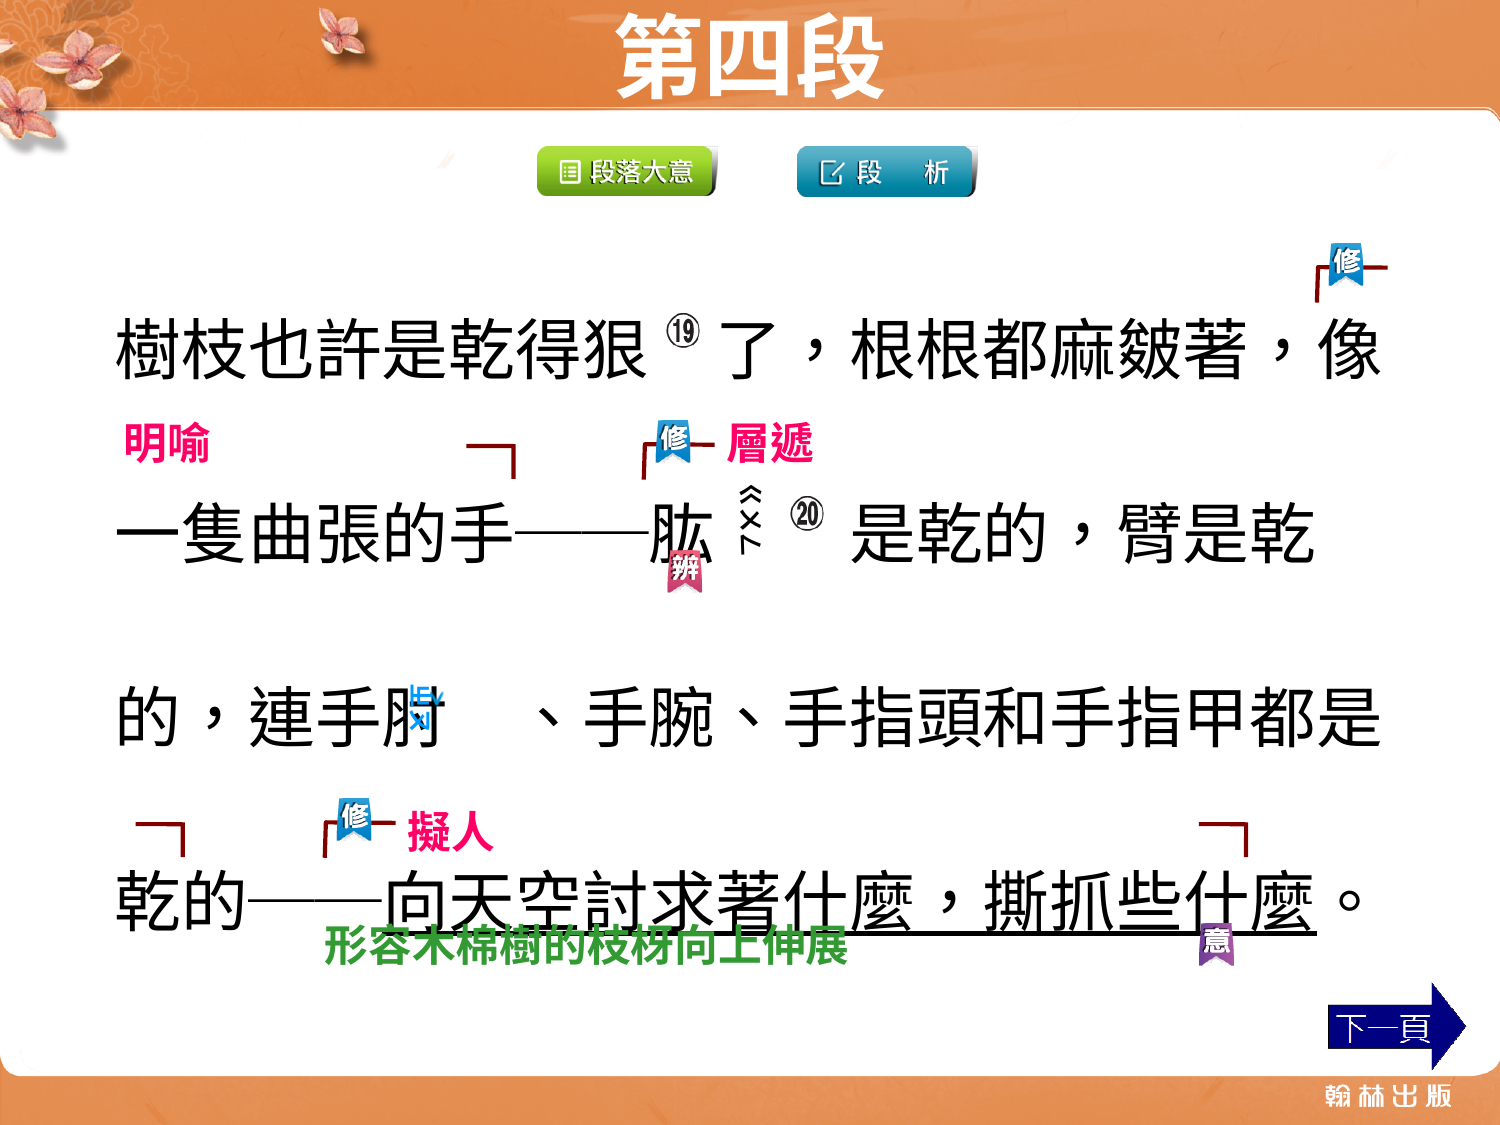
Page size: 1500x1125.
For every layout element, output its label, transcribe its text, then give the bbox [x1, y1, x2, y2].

text_box 明喻 [123, 415, 219, 468]
text_box 形容木棉樹的枝枒向上伸展 [324, 917, 1176, 971]
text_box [383, 668, 455, 776]
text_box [1198, 822, 1247, 858]
text_box [643, 444, 656, 480]
text_box ㄍㄨㄥ [713, 467, 774, 575]
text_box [135, 822, 183, 858]
text_box 樹枝也許是乾得狠 了，根根都麻皴著，像一隻曲張的手──肱 是乾的，臂是乾的，連手肘 、手腕、手指頭和手指甲都是乾的──向天空討求著什麼，撕抓些什麼。 [100, 196, 1424, 858]
text_box 第四段 [74, 0, 1425, 149]
text_box [324, 822, 337, 858]
text_box [1369, 267, 1388, 277]
text_box 層遞 [726, 415, 821, 468]
text_box [377, 822, 396, 833]
picture [0, 0, 1500, 1125]
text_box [466, 443, 514, 480]
text_box [696, 444, 715, 454]
text_box [1316, 267, 1329, 303]
text_box 擬人 [407, 805, 502, 858]
